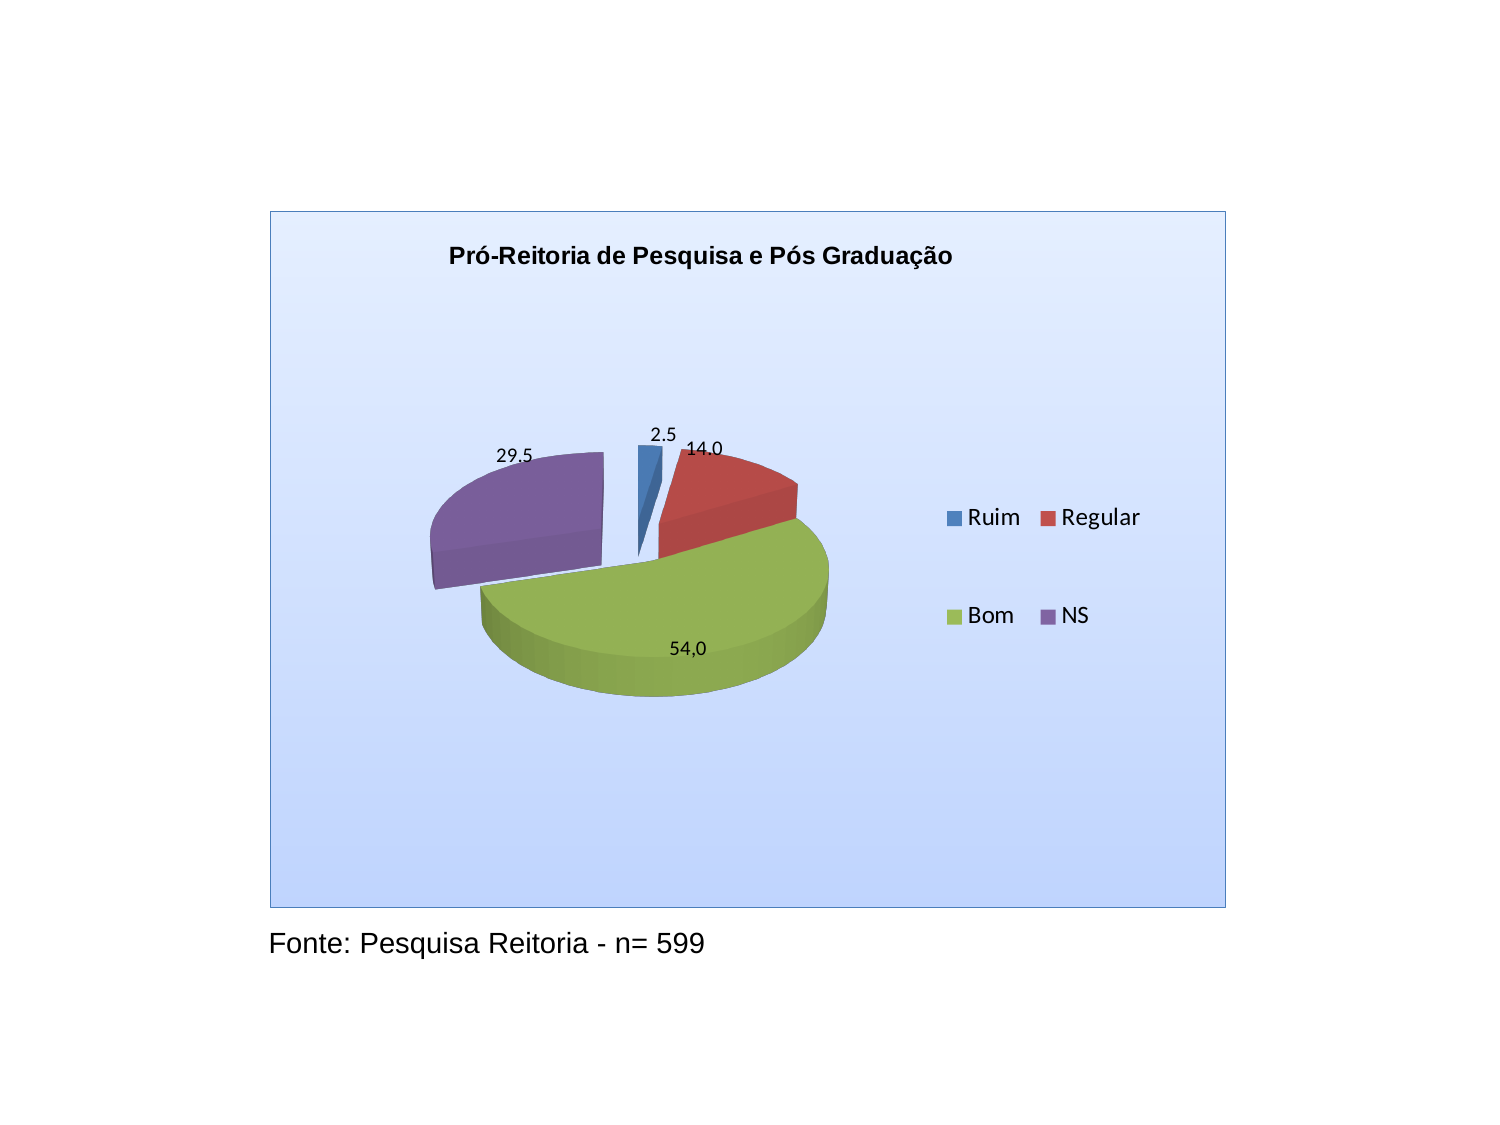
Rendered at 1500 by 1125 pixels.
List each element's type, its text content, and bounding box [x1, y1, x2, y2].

chart [269, 210, 1227, 909]
text_box Fonte: Pesquisa Reitoria - n= 599 [253, 916, 774, 967]
